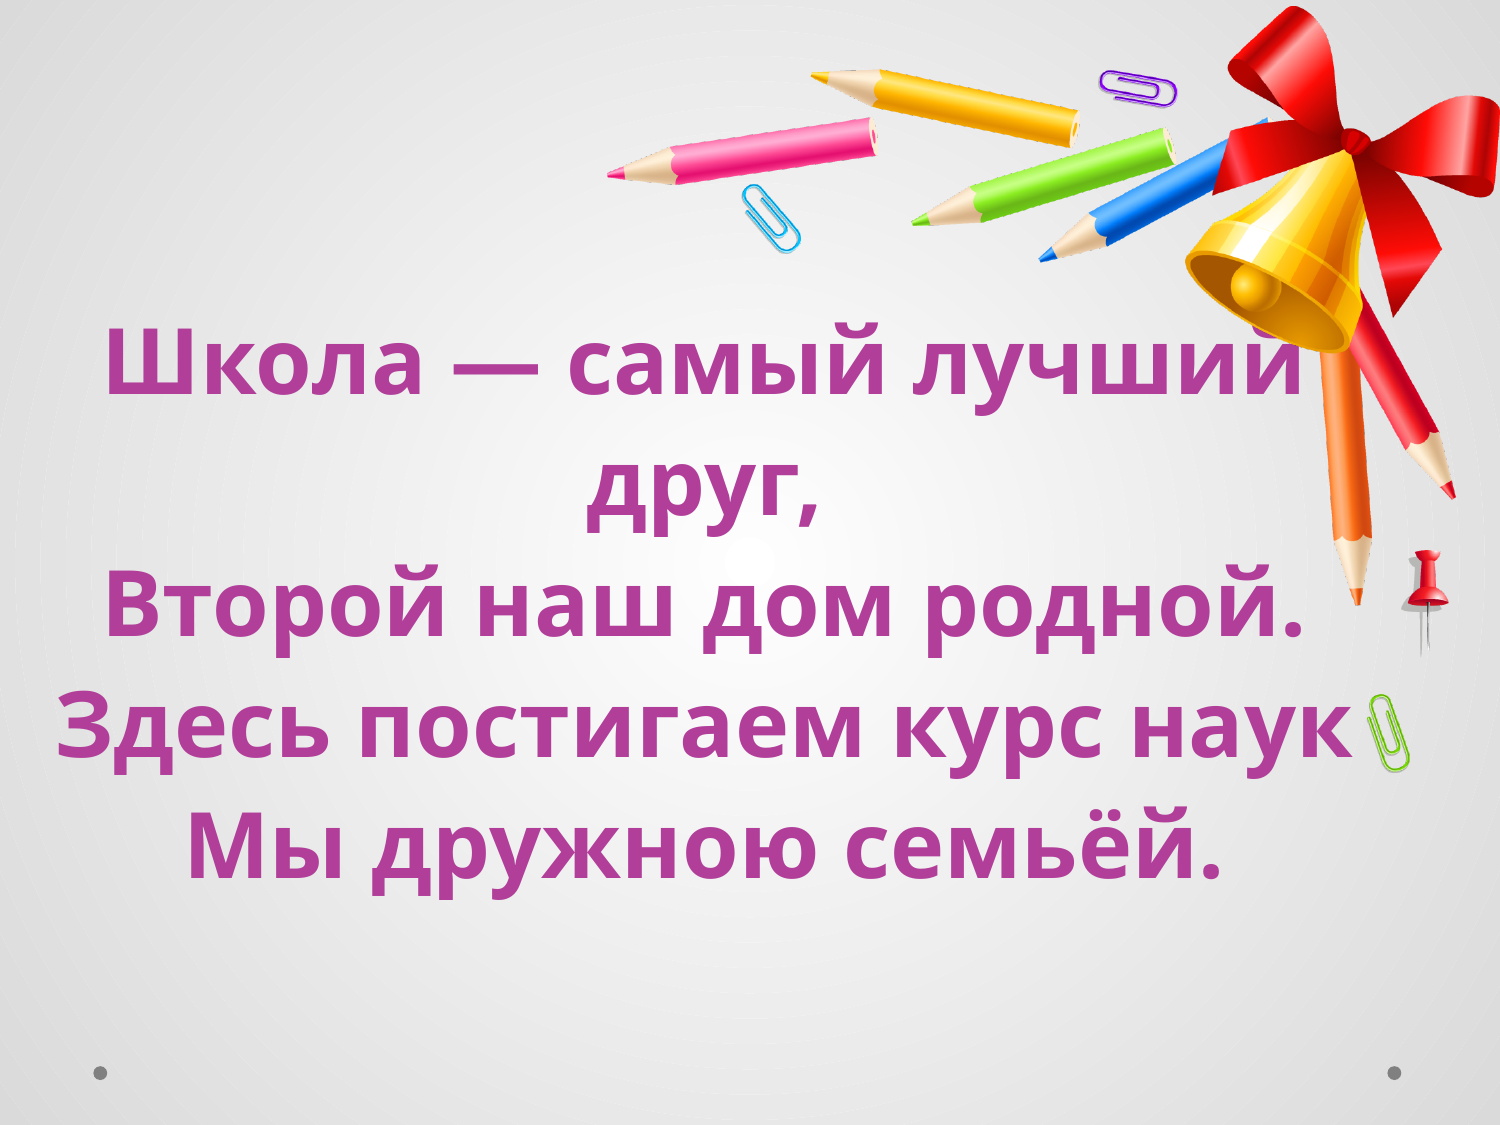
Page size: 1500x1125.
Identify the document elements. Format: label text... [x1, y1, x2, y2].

title Школа — самый лучший друг, Второй наш дом родной. Здесь постигаем курс наук Мы дружною семьёй. [29, 641, 1380, 904]
picture [607, 6, 1500, 773]
